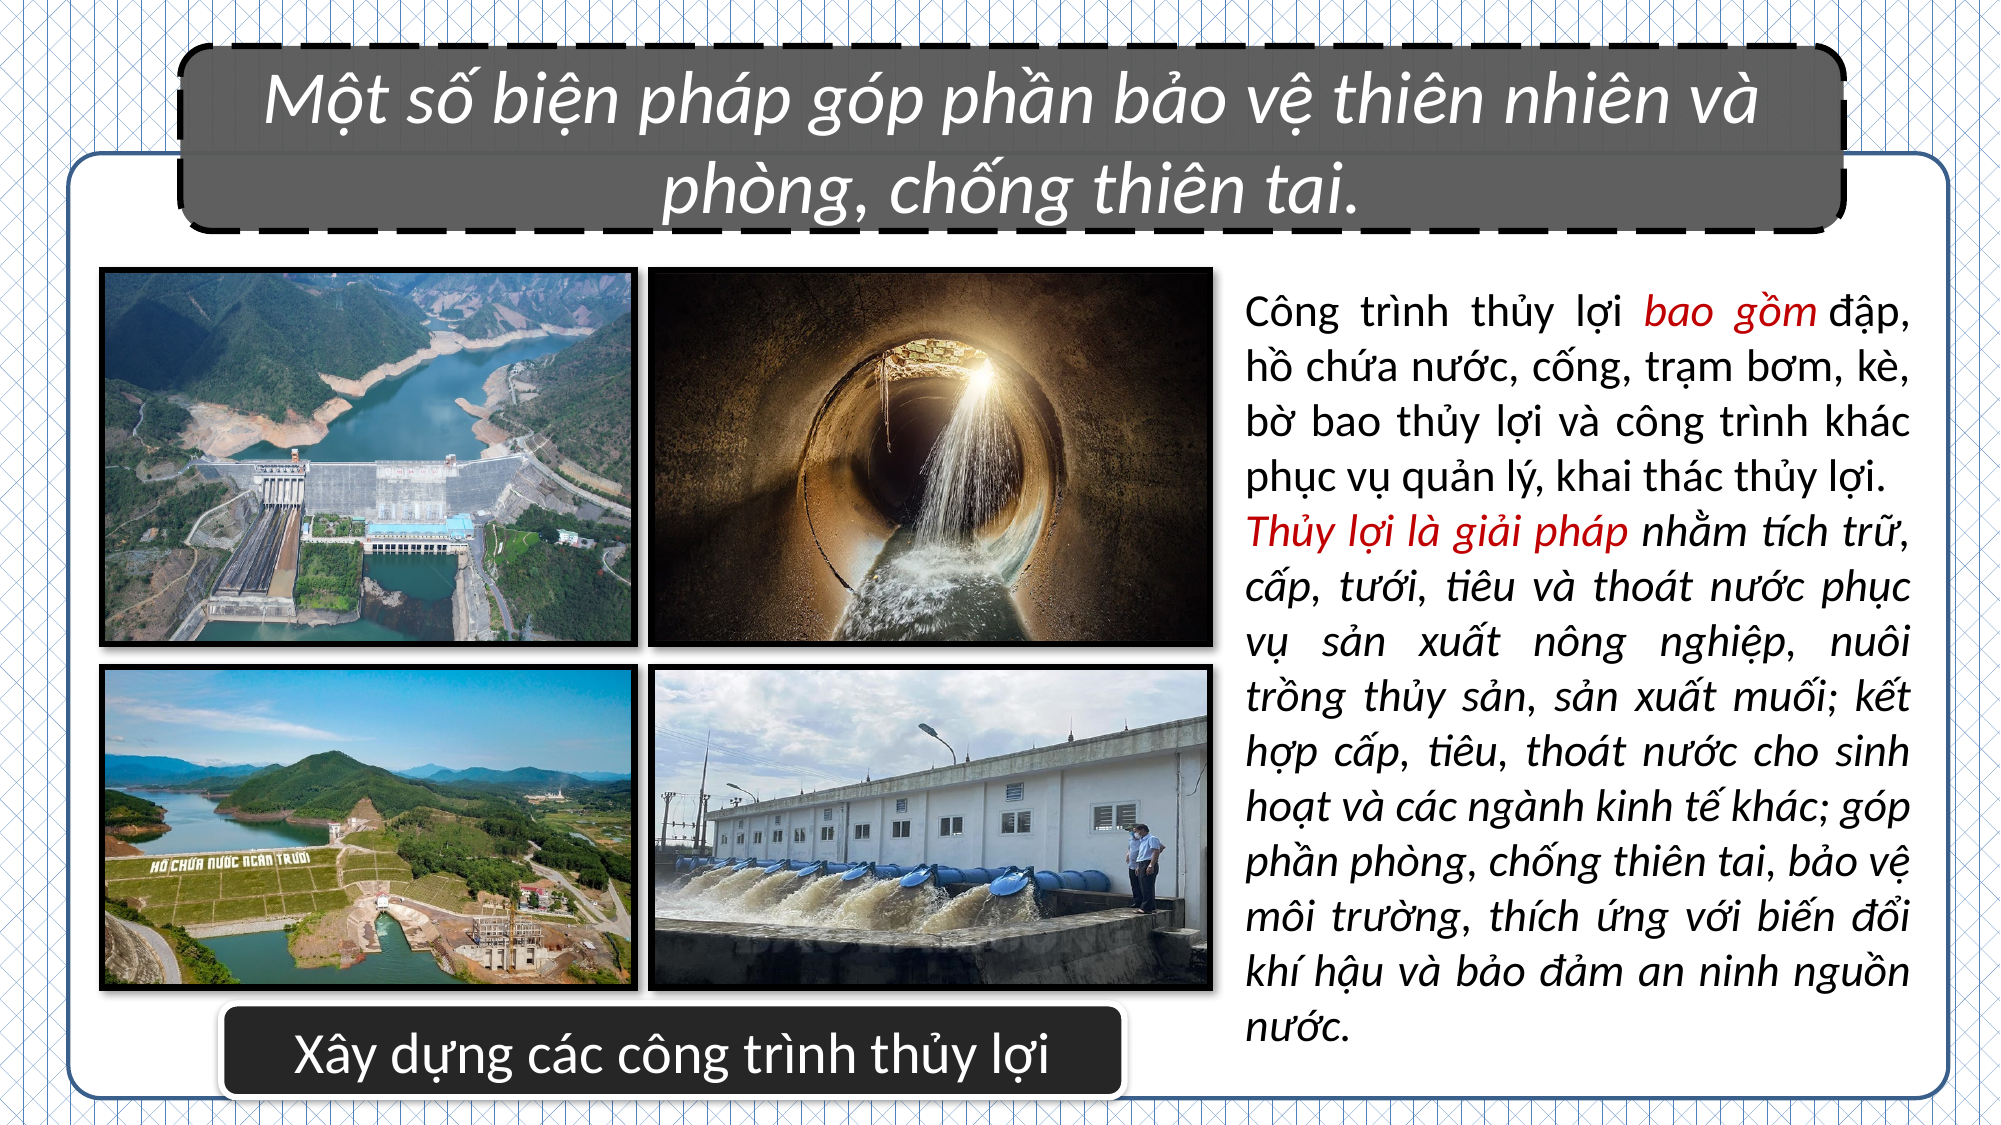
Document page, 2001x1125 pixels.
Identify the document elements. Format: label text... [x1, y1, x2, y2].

text_box Một số biện pháp góp phần bảo vệ thiên nhiên và phòng, chống thiên tai. [178, 43, 1846, 234]
text_box Công trình thủy lợi bao gồm đập, hồ chứa nước, cống, trạm bơm, kè, bờ bao thủy lợi và công trình khác phục vụ quản lý, khai thác thủy lợi. Thủy lợi là giải pháp nhằm tích trữ, cấp, tưới, tiêu và thoát nước phục vụ sản xuất nông nghiệp, nuôi trồng thủy sản, sản xuất muối; kết hợp cấp, tiêu, thoát nước cho sinh hoạt và các ngành kinh tế khác; góp phần phòng, chống thiên tai, bảo vệ môi trường, thích ứng với biến đổi khí hậu và bảo đảm an ninh nguồn nước. [1230, 273, 1926, 1059]
picture [654, 273, 1208, 642]
picture [104, 669, 632, 985]
picture [104, 273, 632, 642]
text_box [353, 193, 1743, 305]
picture [654, 669, 1208, 985]
text_box Xây dựng các công trình thủy lợi [218, 1000, 1128, 1101]
text_box [66, 151, 1951, 1101]
